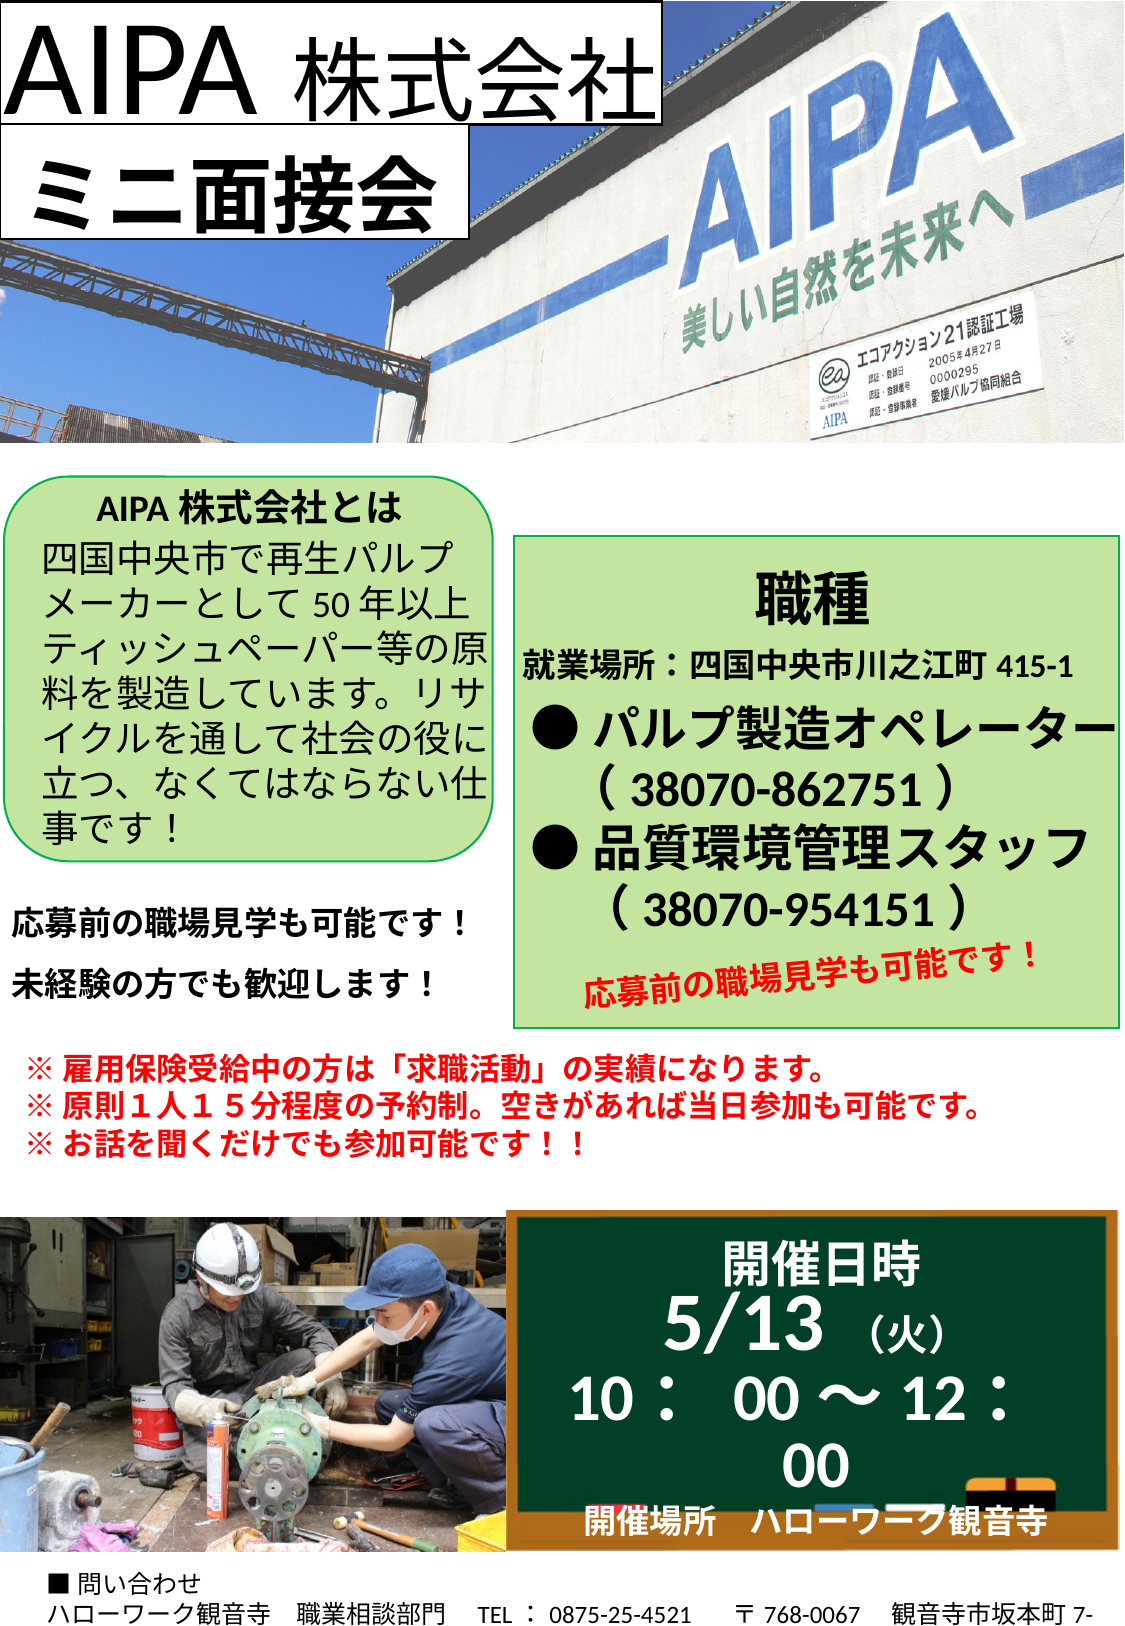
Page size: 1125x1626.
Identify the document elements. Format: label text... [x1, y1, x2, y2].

text_box ※雇用保険受給中の方は「求職活動」の実績になります。 ※原則１人１５分程度の予約制。空きがあれば当日参加も可能です。 ※お話を聞くだけでも参加可能です！！ [9, 1041, 1125, 1169]
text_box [506, 1210, 1120, 1552]
picture [0, 1, 1124, 443]
text_box 応募前の職場見学も可能です！ 未経験の方でも歓迎します！ [0, 894, 515, 1031]
picture [0, 1217, 506, 1552]
text_box 四国中央市で再生パルプメーカーとして50年以上ティッシュペーパー等の原料を製造しています。リサイクルを通して社会の役に立つ、なくてはならない仕事です！ [26, 528, 507, 858]
text_box [2, 537, 26, 847]
text_box AIPA株式会社とは [0, 476, 524, 537]
text_box [44, 858, 452, 863]
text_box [457, 535, 1125, 1028]
text_box ■問い合わせ ハローワーク観音寺 職業相談部門 TEL：0875-25-4521 〒768-0067 観音寺市坂本町7-8-6 [31, 1561, 1119, 1625]
